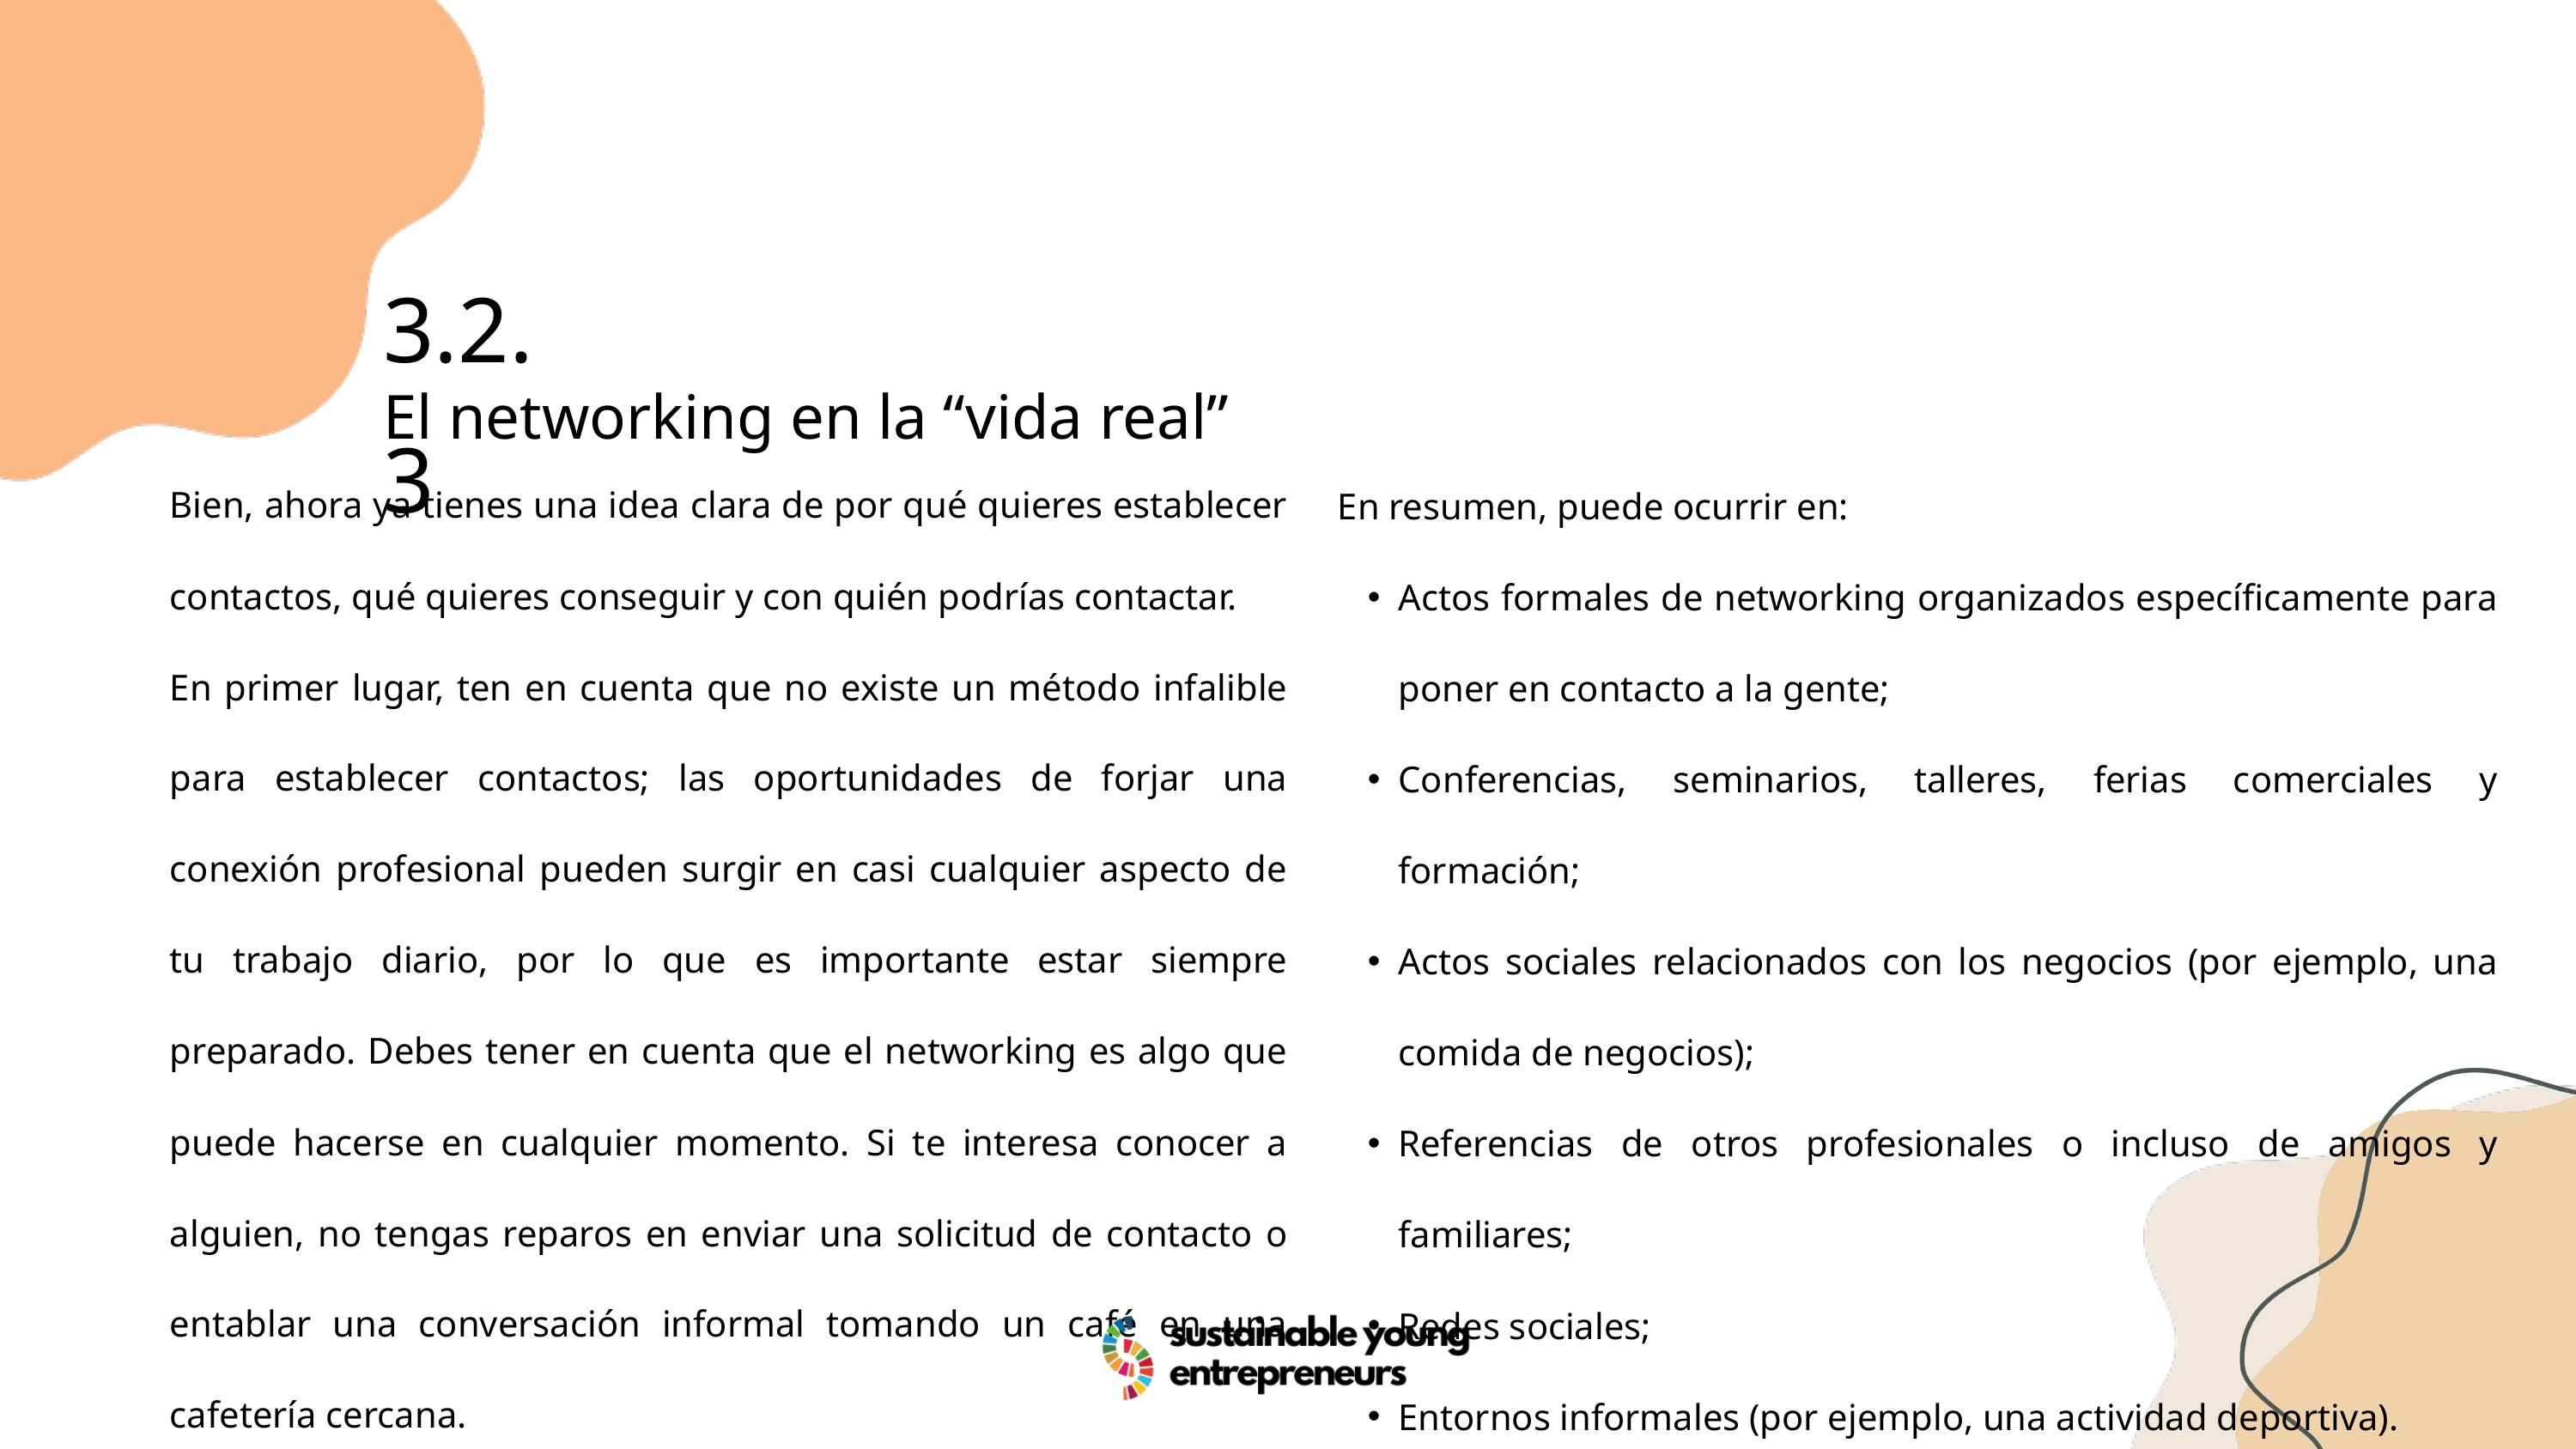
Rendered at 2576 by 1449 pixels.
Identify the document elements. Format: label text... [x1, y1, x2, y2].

text_box El networking en la “vida real” [383, 349, 1639, 452]
text_box [0, 0, 486, 483]
text_box 3.2.3 [383, 230, 552, 349]
text_box [2215, 1023, 2576, 1449]
text_box Bien, ahora ya tienes una idea clara de por qué quieres establecer contactos, qué quieres conseguir y con quién podrías contactar. En primer lugar, ten en cuenta que no existe un método infalible para establecer contactos; las oportunidades de forjar una conexión profesional pueden surgir en casi cualquier aspecto de tu trabajo diario, por lo que es importante estar siempre preparado. Debes tener en cuenta que el networking es algo que puede hacerse en cualquier momento. Si te interesa conocer a alguien, no tengas reparos en enviar una solicitud de contacto o entablar una conversación informal tomando un café en una cafetería cercana. [169, 434, 1288, 1436]
text_box [2114, 1438, 2215, 1449]
text_box En resumen, puede ocurrir en: Actos formales de networking organizados específicamente para poner en contacto a la gente; Conferencias, seminarios, talleres, ferias comerciales y formación; Actos sociales relacionados con los negocios (por ejemplo, una comida de negocios); Referencias de otros profesionales o incluso de amigos y familiares; Redes sociales; Entornos informales (por ejemplo, una actividad deportiva). [1337, 436, 2499, 1438]
text_box [1086, 1303, 1490, 1416]
